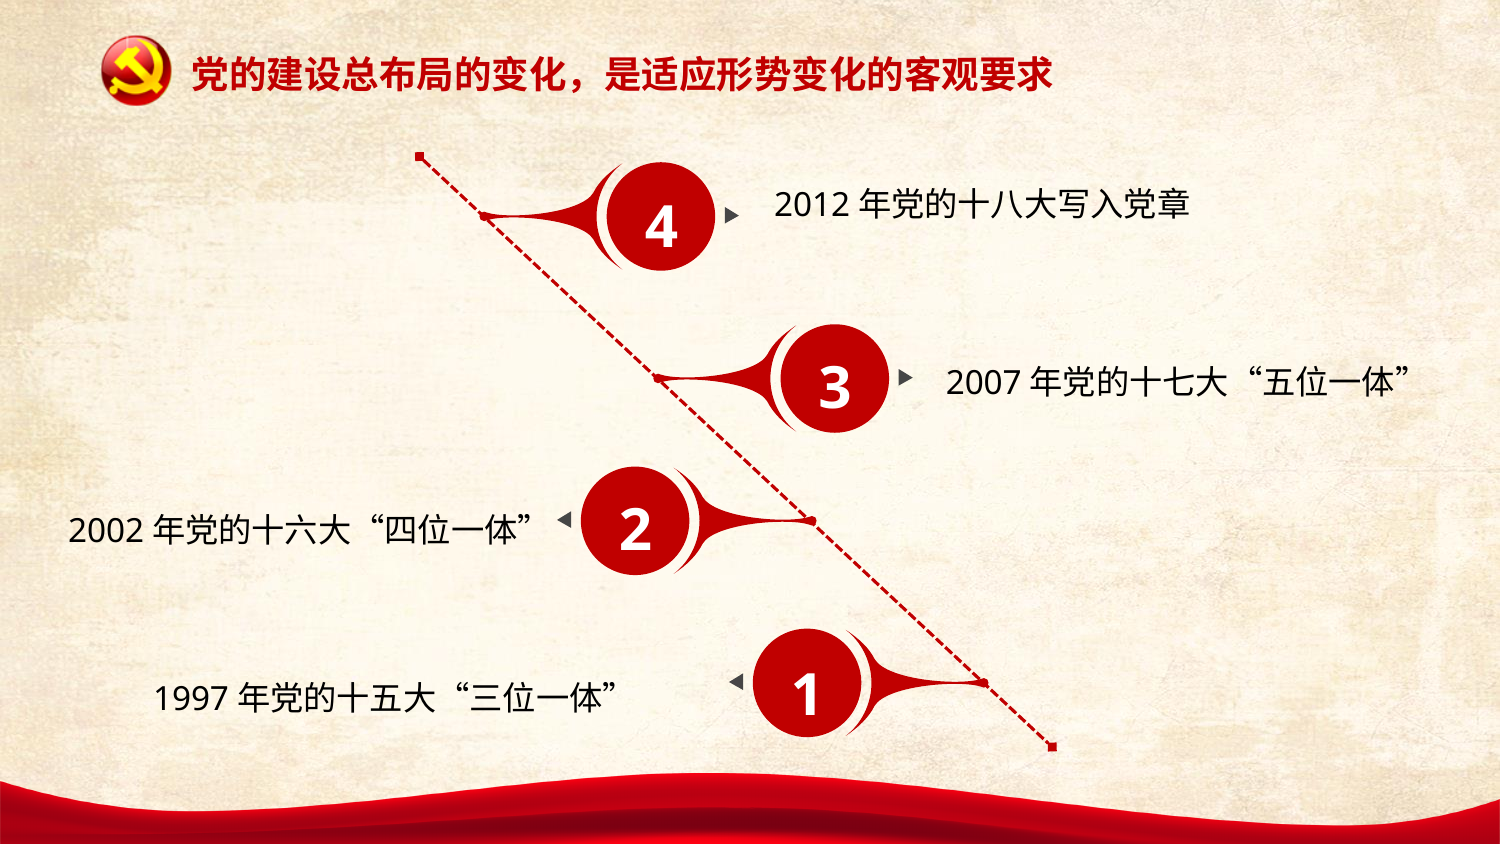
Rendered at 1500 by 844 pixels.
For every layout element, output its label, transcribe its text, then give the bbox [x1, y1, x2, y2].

text_box 党的建设总布局的变化，是适应形势变化的客观要求 [216, 43, 1365, 104]
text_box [652, 324, 925, 433]
text_box 1997年党的十五大“三位一体” [141, 663, 414, 723]
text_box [478, 161, 751, 271]
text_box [545, 466, 818, 576]
text_box 2012年党的十八大写入党章 [1057, 169, 1310, 229]
text_box 2002年党的十六大“四位一体” [56, 495, 414, 555]
picture [0, 0, 1500, 844]
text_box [419, 156, 1053, 748]
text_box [717, 628, 990, 738]
text_box 2007年党的十七大“五位一体” [1057, 347, 1481, 407]
